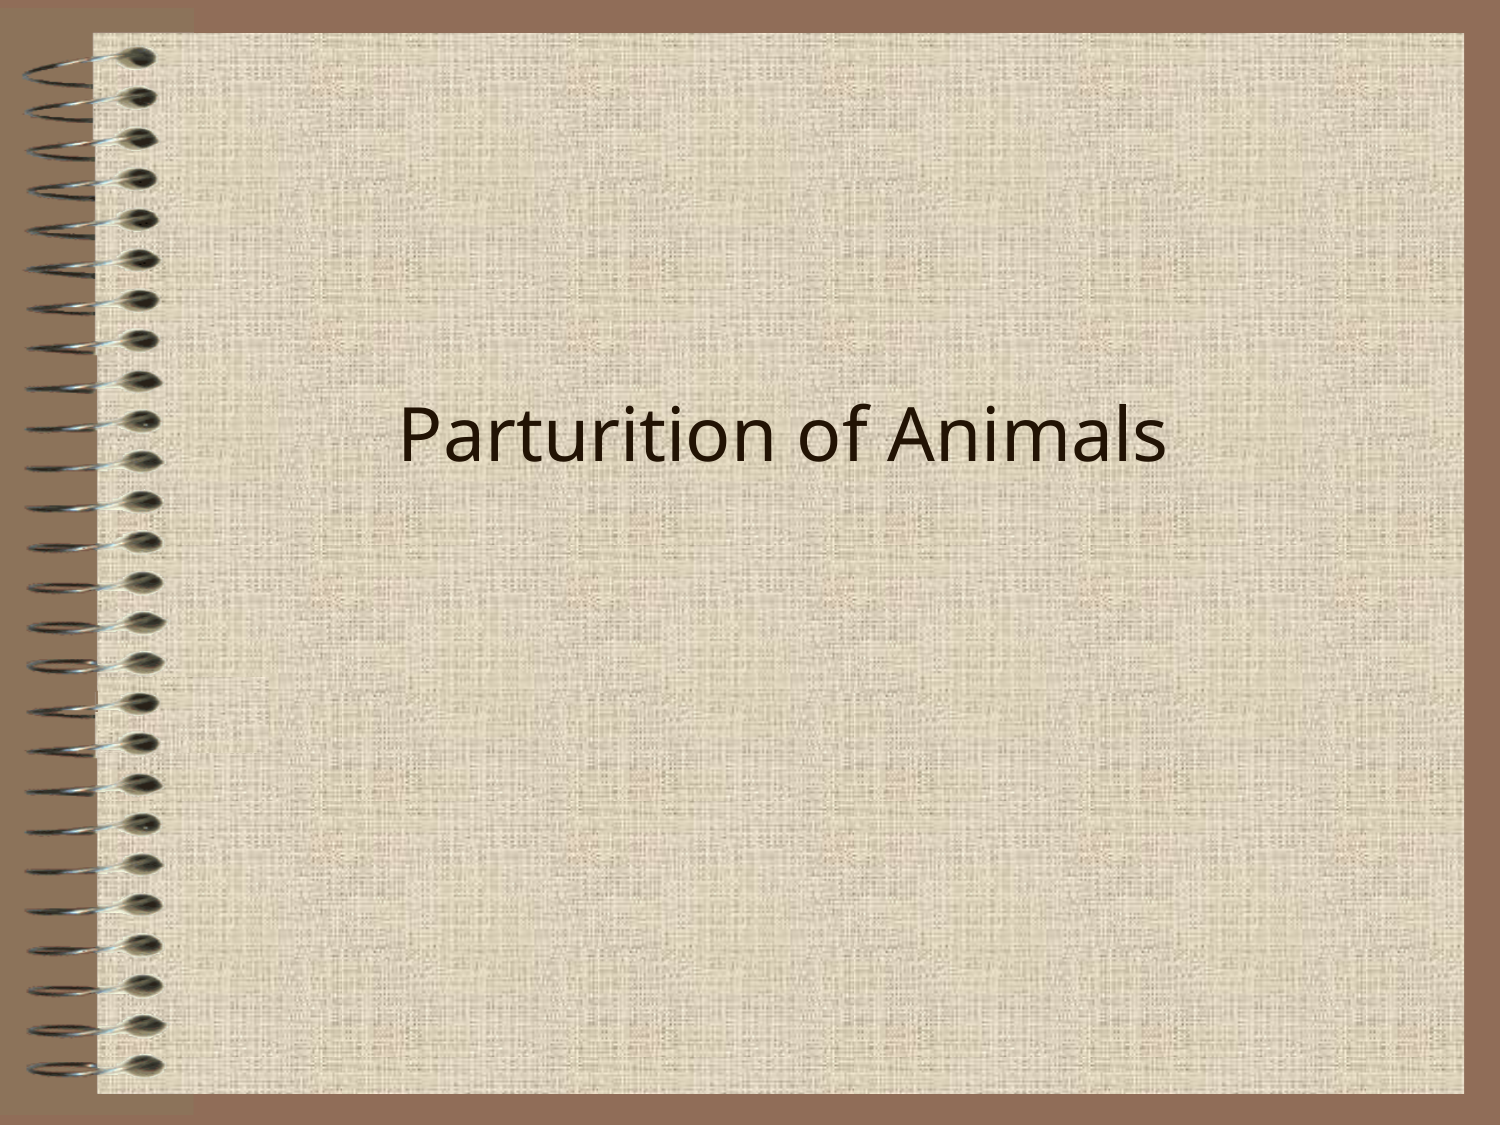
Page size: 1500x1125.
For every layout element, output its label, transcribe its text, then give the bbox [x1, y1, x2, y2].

picture [0, 8, 1465, 1115]
title Parturition of Animals [150, 337, 1417, 525]
